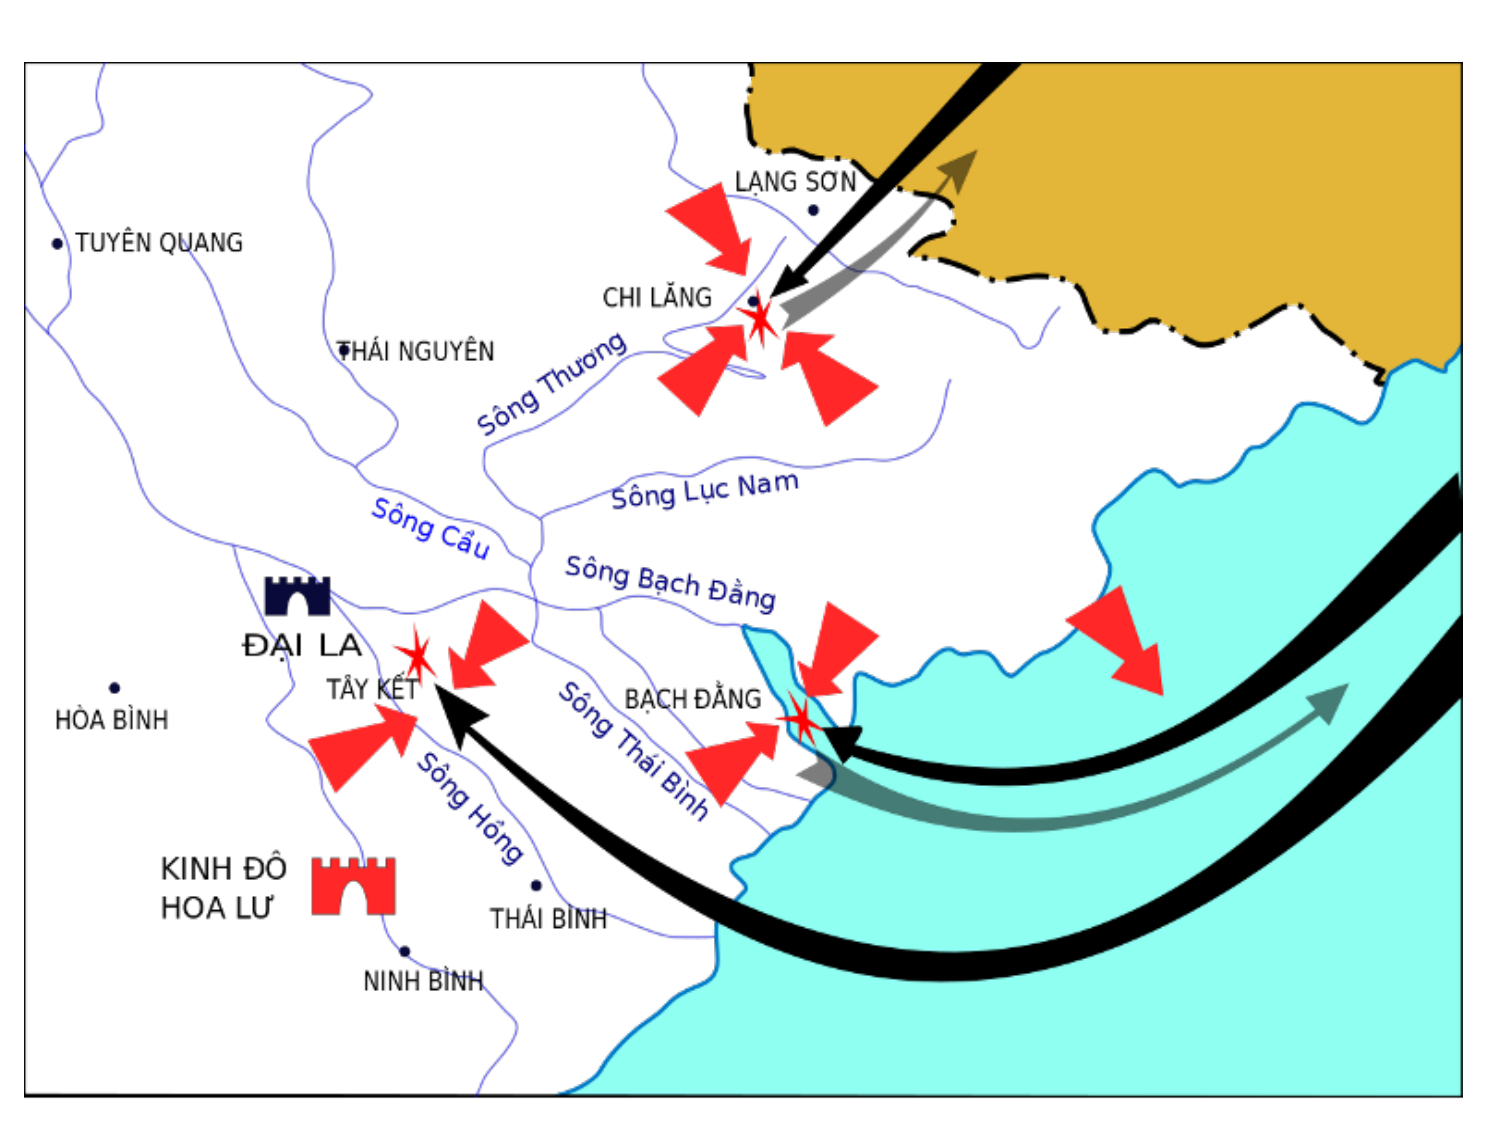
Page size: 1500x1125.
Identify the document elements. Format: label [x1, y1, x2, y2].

list [24, 62, 1463, 1101]
